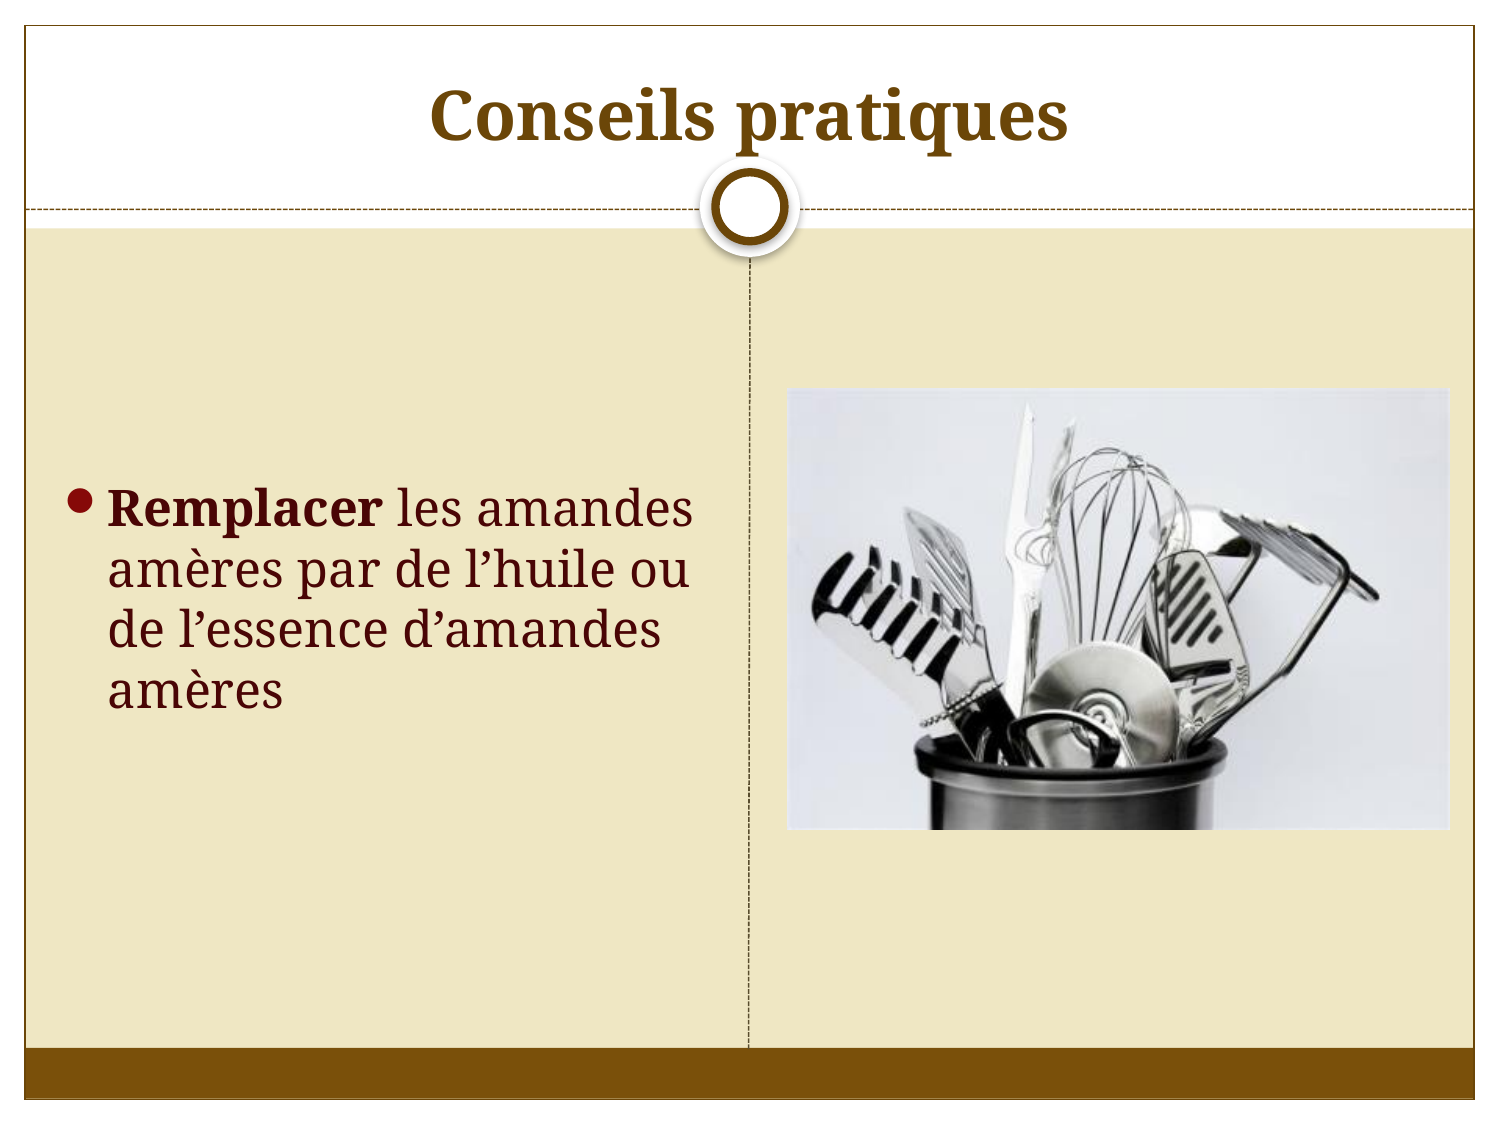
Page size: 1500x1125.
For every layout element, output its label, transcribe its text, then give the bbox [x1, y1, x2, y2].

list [787, 388, 1451, 830]
list Remplacer les amandes amères par de l’huile ou de l’essence d’amandes amères [49, 468, 712, 745]
title Conseils pratiques [49, 37, 1450, 162]
